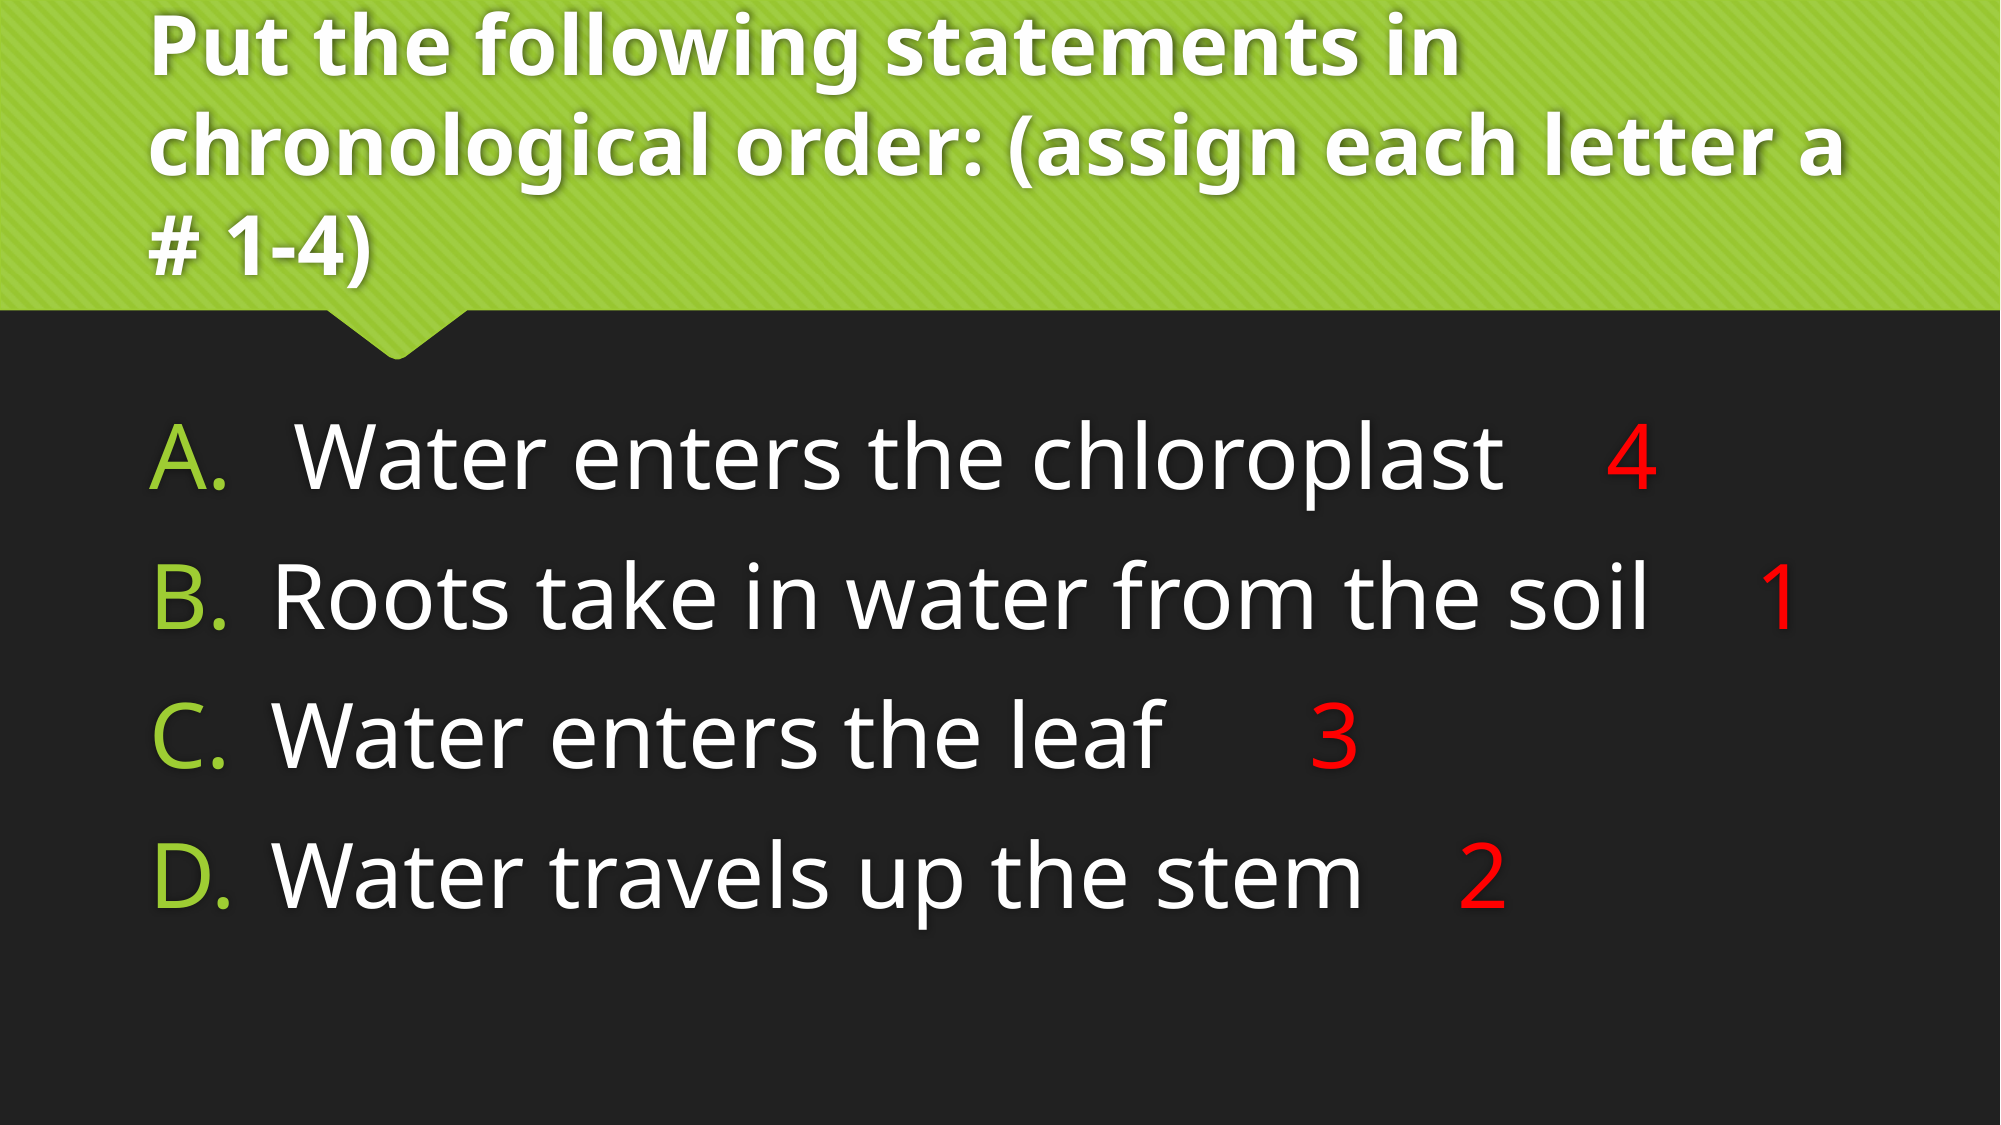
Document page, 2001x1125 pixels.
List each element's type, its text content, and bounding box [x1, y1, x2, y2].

list Water enters the chloroplast 4 Roots take in water from the soil 1 Water enters the leaf 3 Water travels up the stem 2 [134, 364, 1866, 962]
title Put the following statements in chronological order: (assign each letter a # 1-4) [132, 73, 1916, 300]
